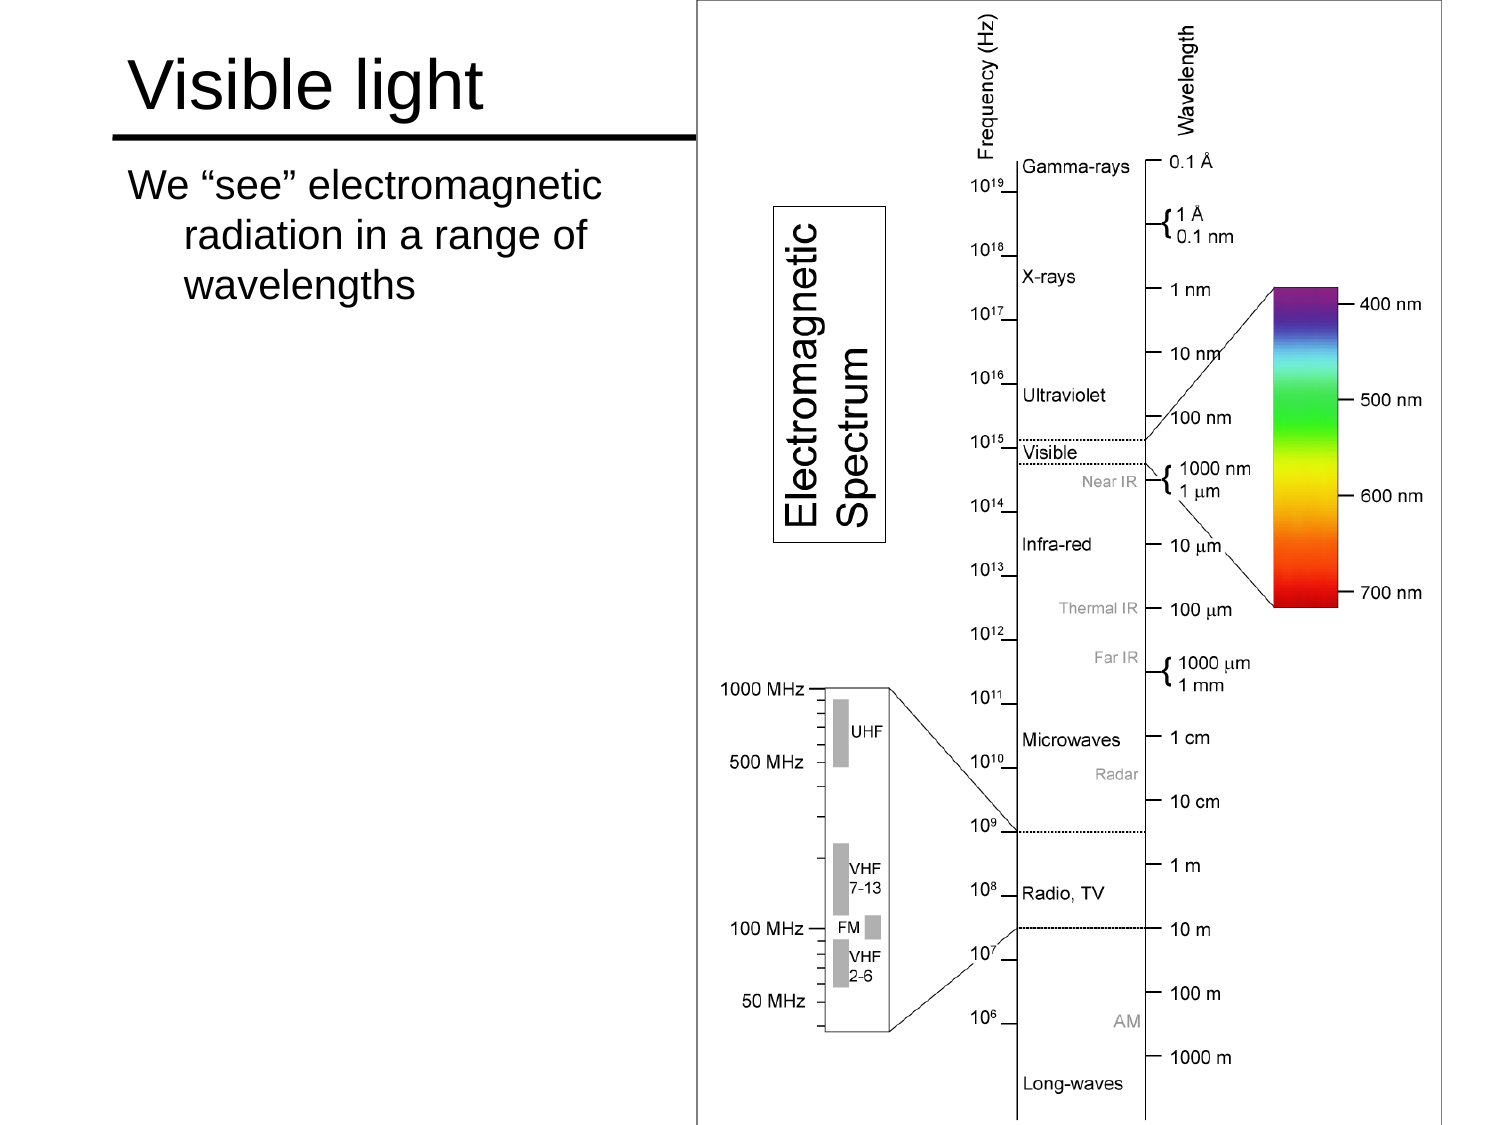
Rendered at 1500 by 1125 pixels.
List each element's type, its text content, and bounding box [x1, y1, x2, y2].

picture [696, 0, 1442, 1125]
title Visible light [112, 12, 691, 151]
list We “see” electromagnetic radiation in a range of wavelengths [112, 149, 654, 376]
